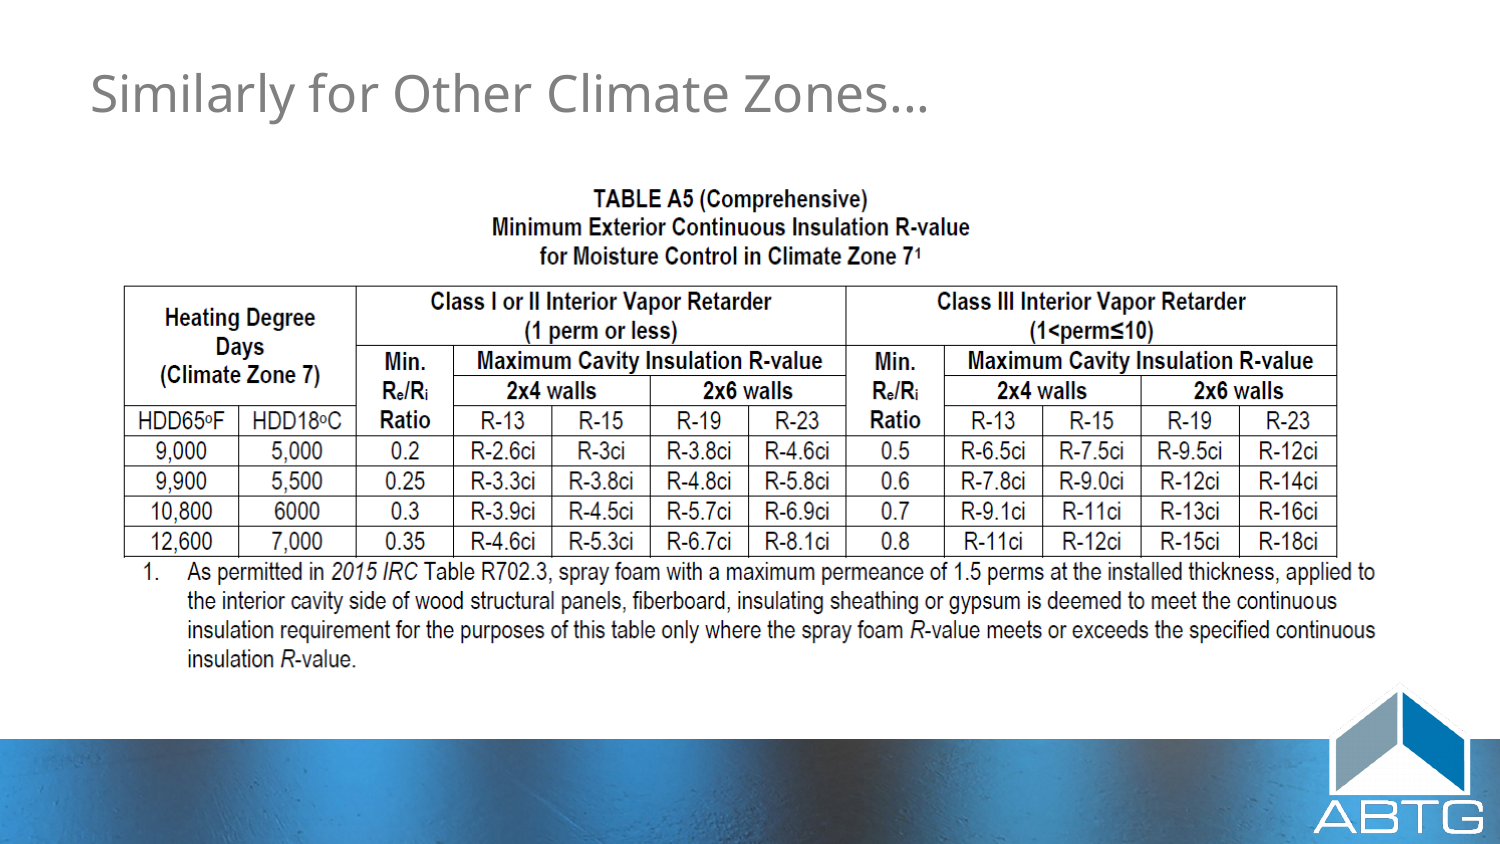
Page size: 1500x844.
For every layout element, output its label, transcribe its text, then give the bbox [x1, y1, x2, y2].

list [119, 184, 1381, 673]
title Similarly for Other Climate Zones... [75, 24, 1425, 160]
picture [0, 682, 1500, 844]
